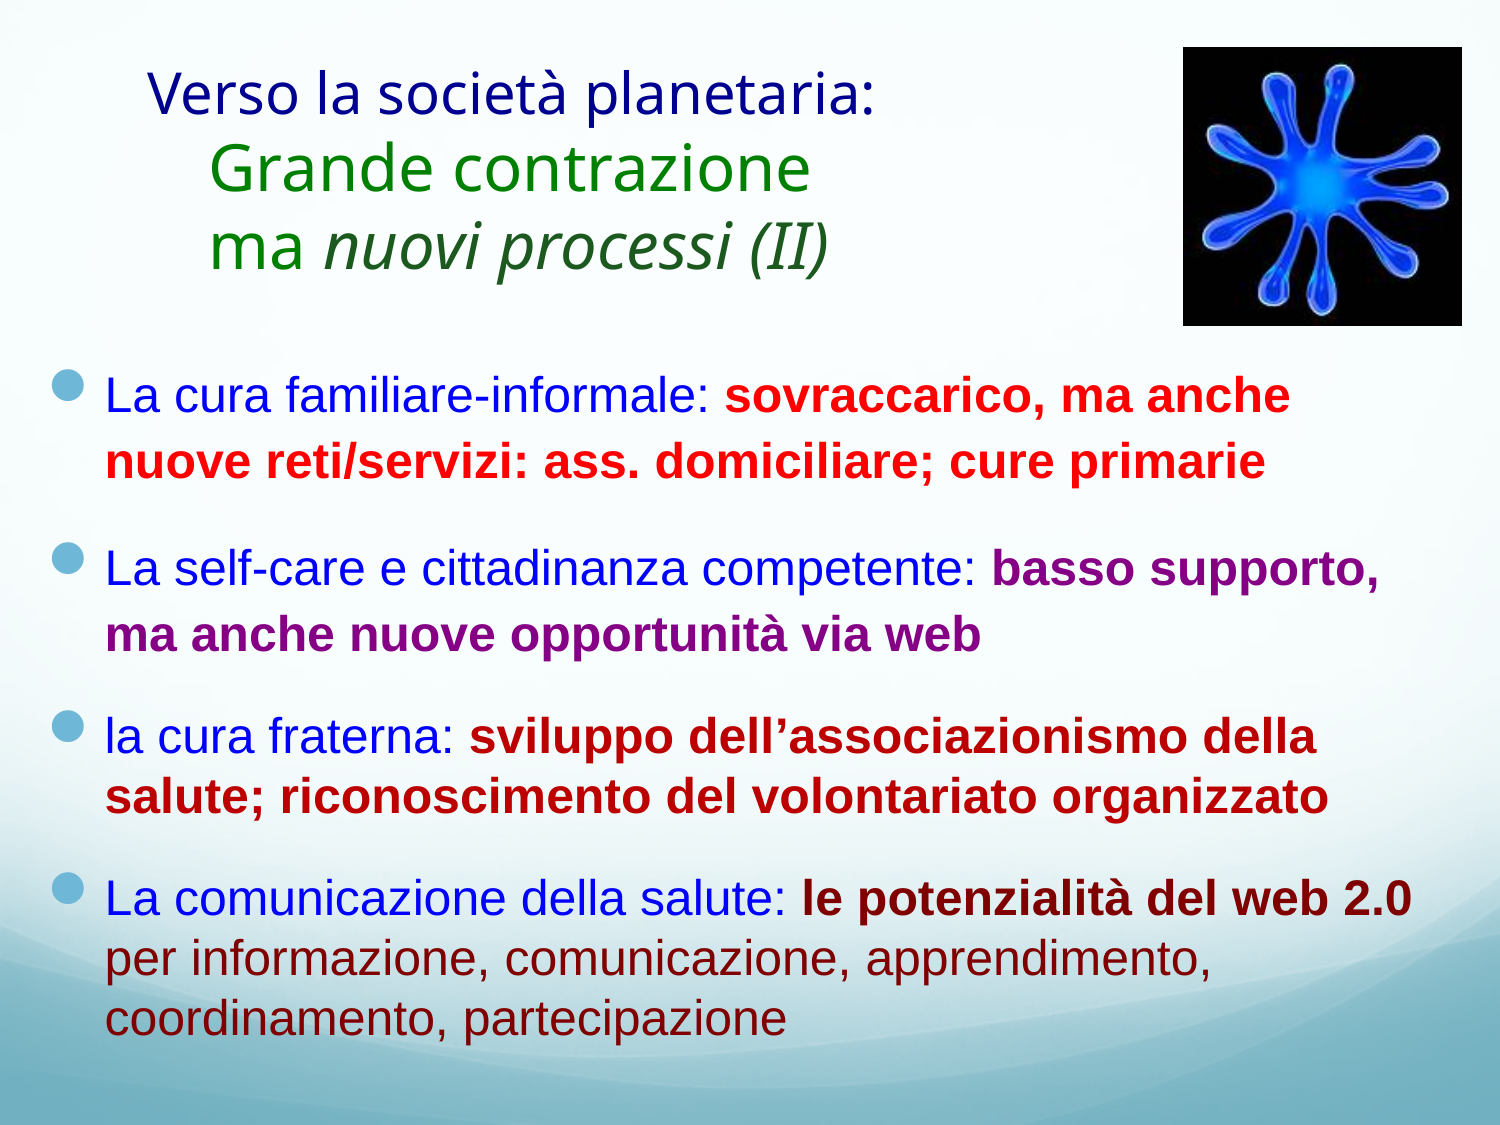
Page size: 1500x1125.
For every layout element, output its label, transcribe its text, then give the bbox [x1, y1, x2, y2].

picture [1183, 47, 1463, 327]
list La cura familiare-informale: sovraccarico, ma anche nuove reti/servizi: ass. domiciliare; cure primarie La self-care e cittadinanza competente: basso supporto, ma anche nuove opportunità via web la cura fraterna: sviluppo dell’associazionismo della salute; riconoscimento del volontariato organizzato La comunicazione della salute: le potenzialità del web 2.0 per informazione, comunicazione, apprendimento, coordinamento, partecipazione [32, 348, 1445, 1075]
title Verso la società planetaria: Grande contrazione ma nuovi processi (II) [32, 47, 1007, 290]
